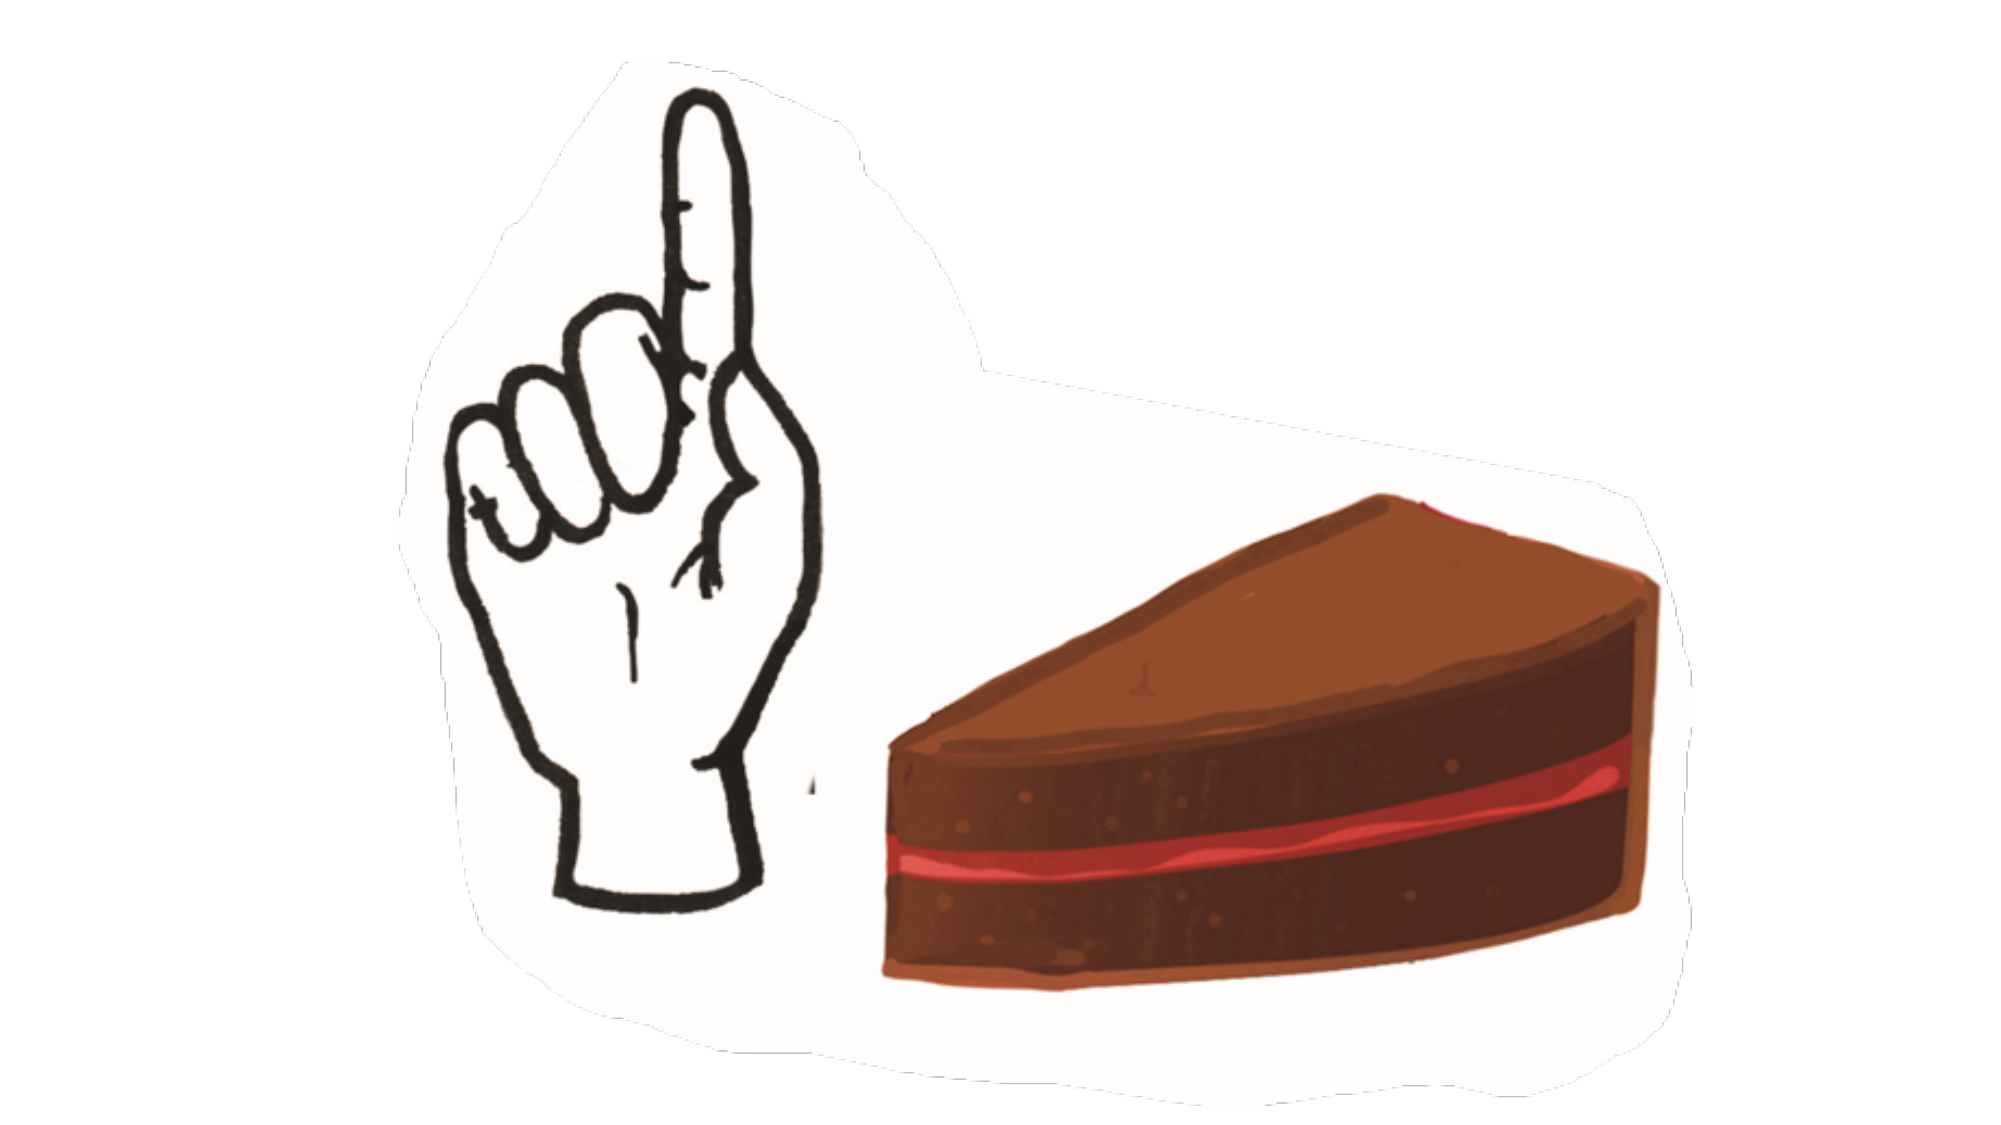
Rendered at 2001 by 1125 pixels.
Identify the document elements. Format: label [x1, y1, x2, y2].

picture [398, 61, 1694, 1108]
